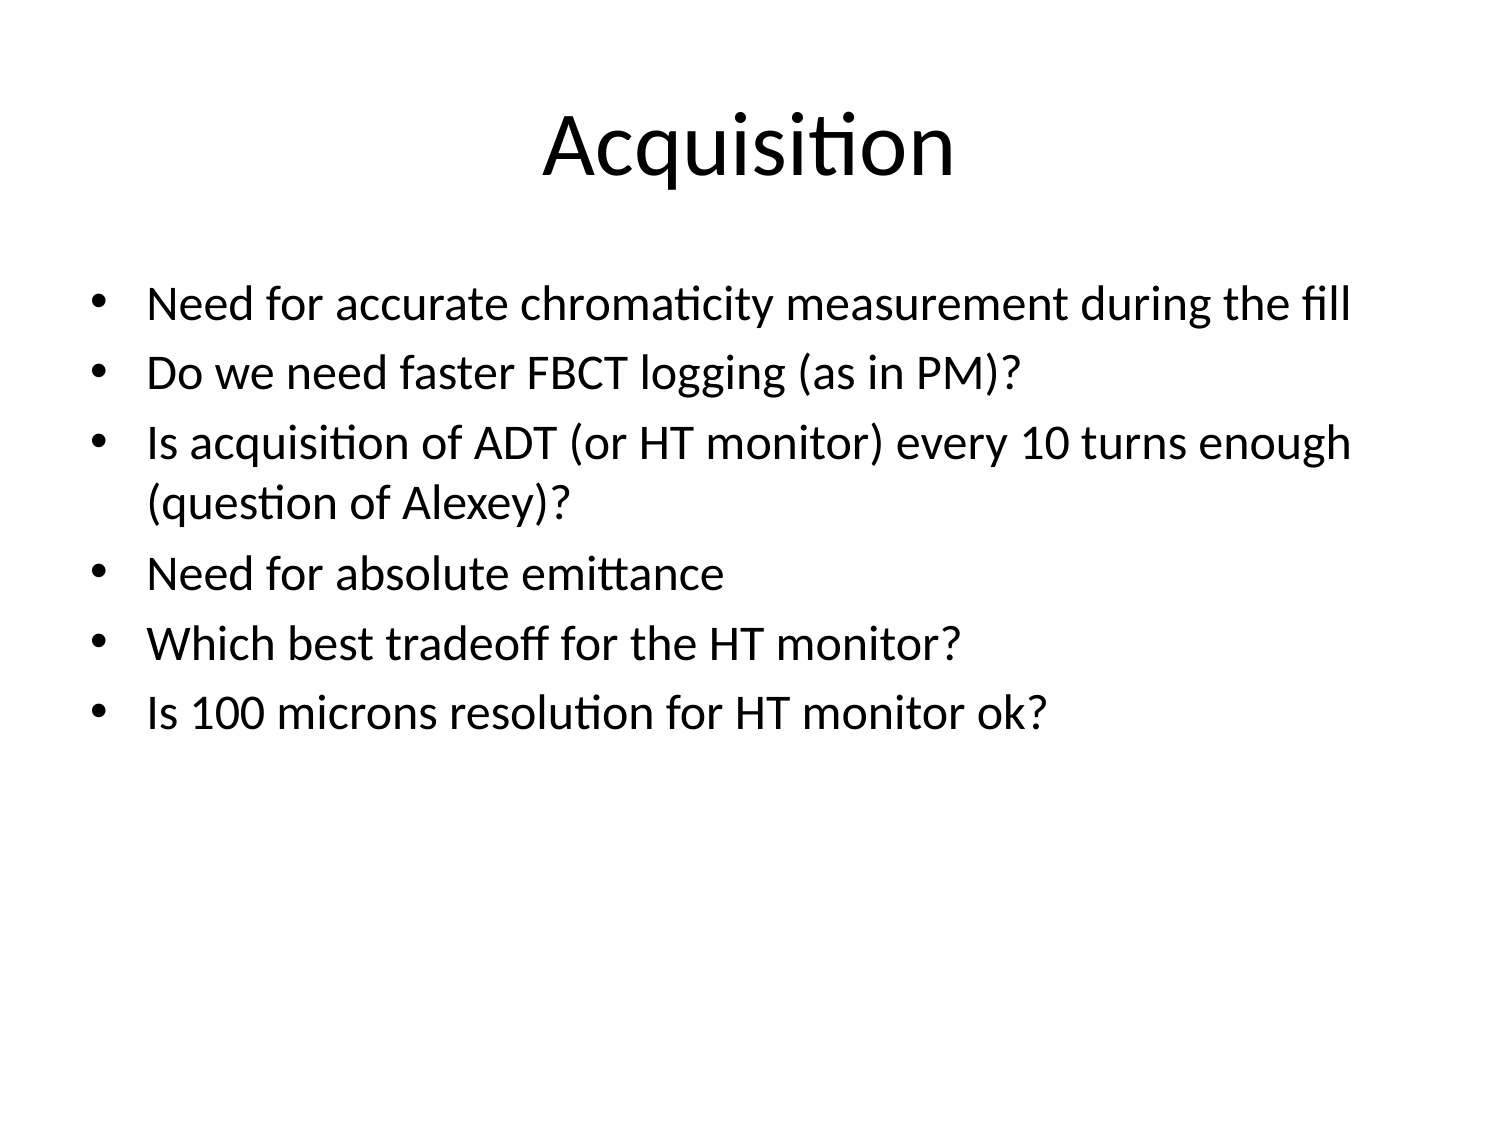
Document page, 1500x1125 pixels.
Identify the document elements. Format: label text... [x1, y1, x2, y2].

list Need for accurate chromaticity measurement during the fill Do we need faster FBCT logging (as in PM)? Is acquisition of ADT (or HT monitor) every 10 turns enough (question of Alexey)? Need for absolute emittance Which best tradeoff for the HT monitor? Is 100 microns resolution for HT monitor ok? [75, 262, 1425, 1005]
title Acquisition [75, 45, 1425, 233]
